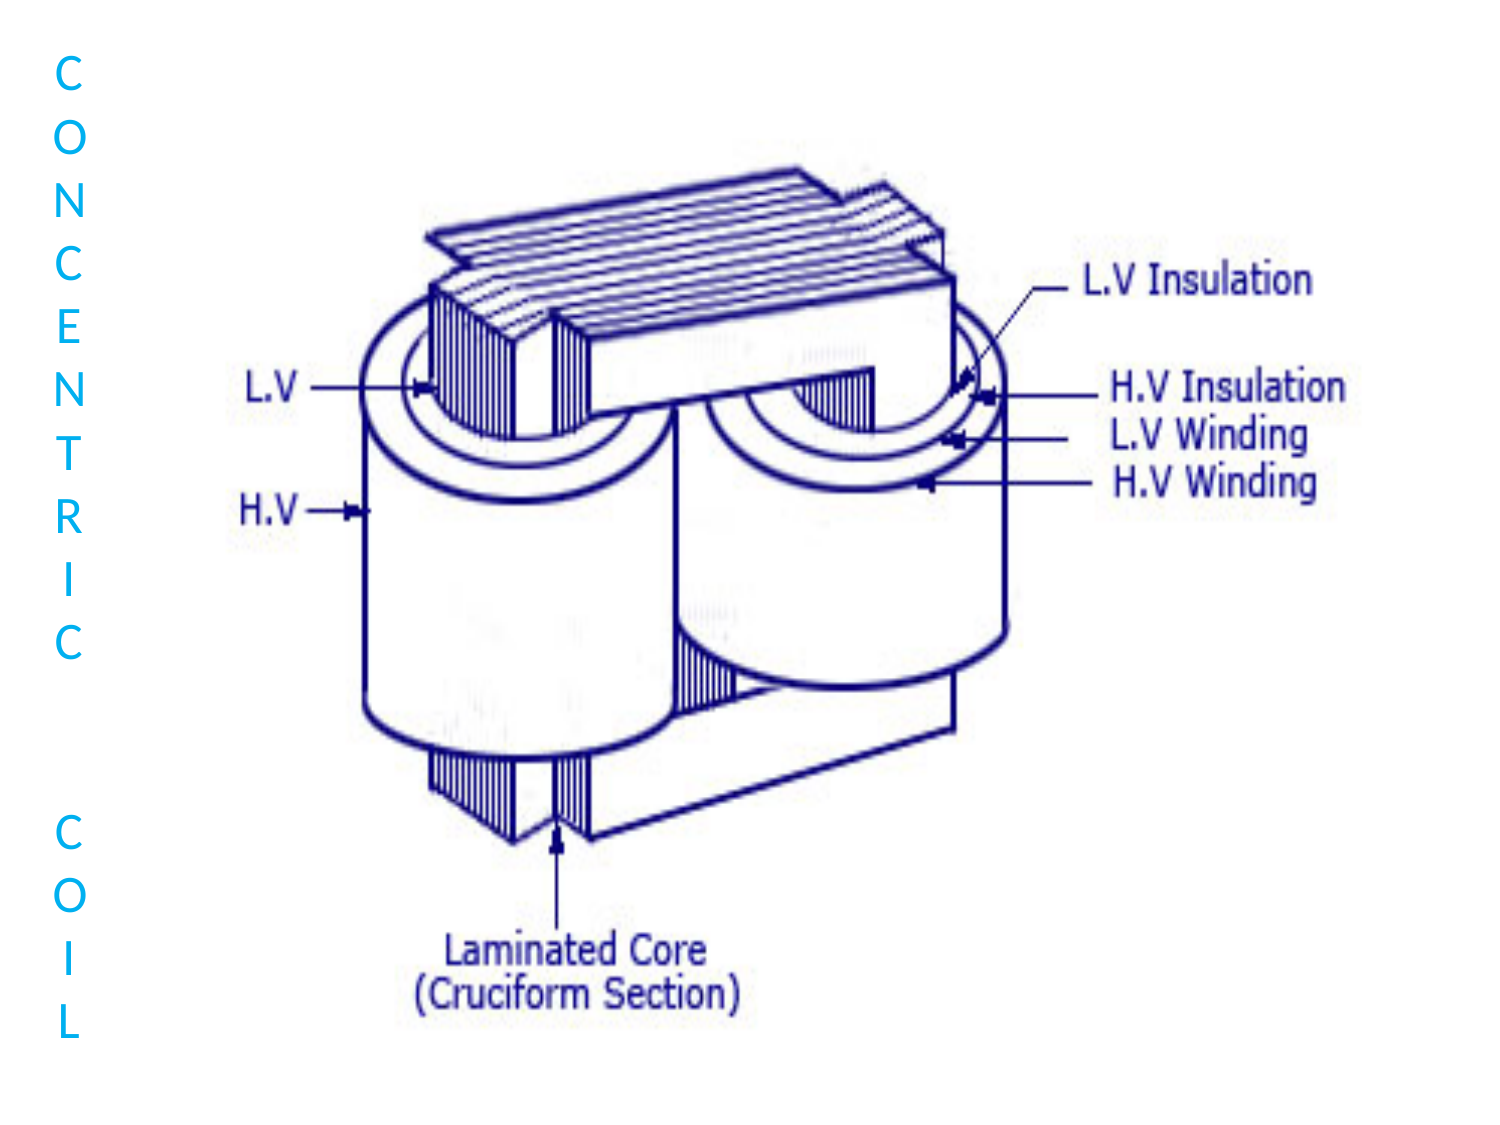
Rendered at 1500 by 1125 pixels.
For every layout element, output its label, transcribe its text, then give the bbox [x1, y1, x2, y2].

title CONCENTRIC COIL [37, 24, 100, 1063]
picture [214, 74, 1365, 1038]
